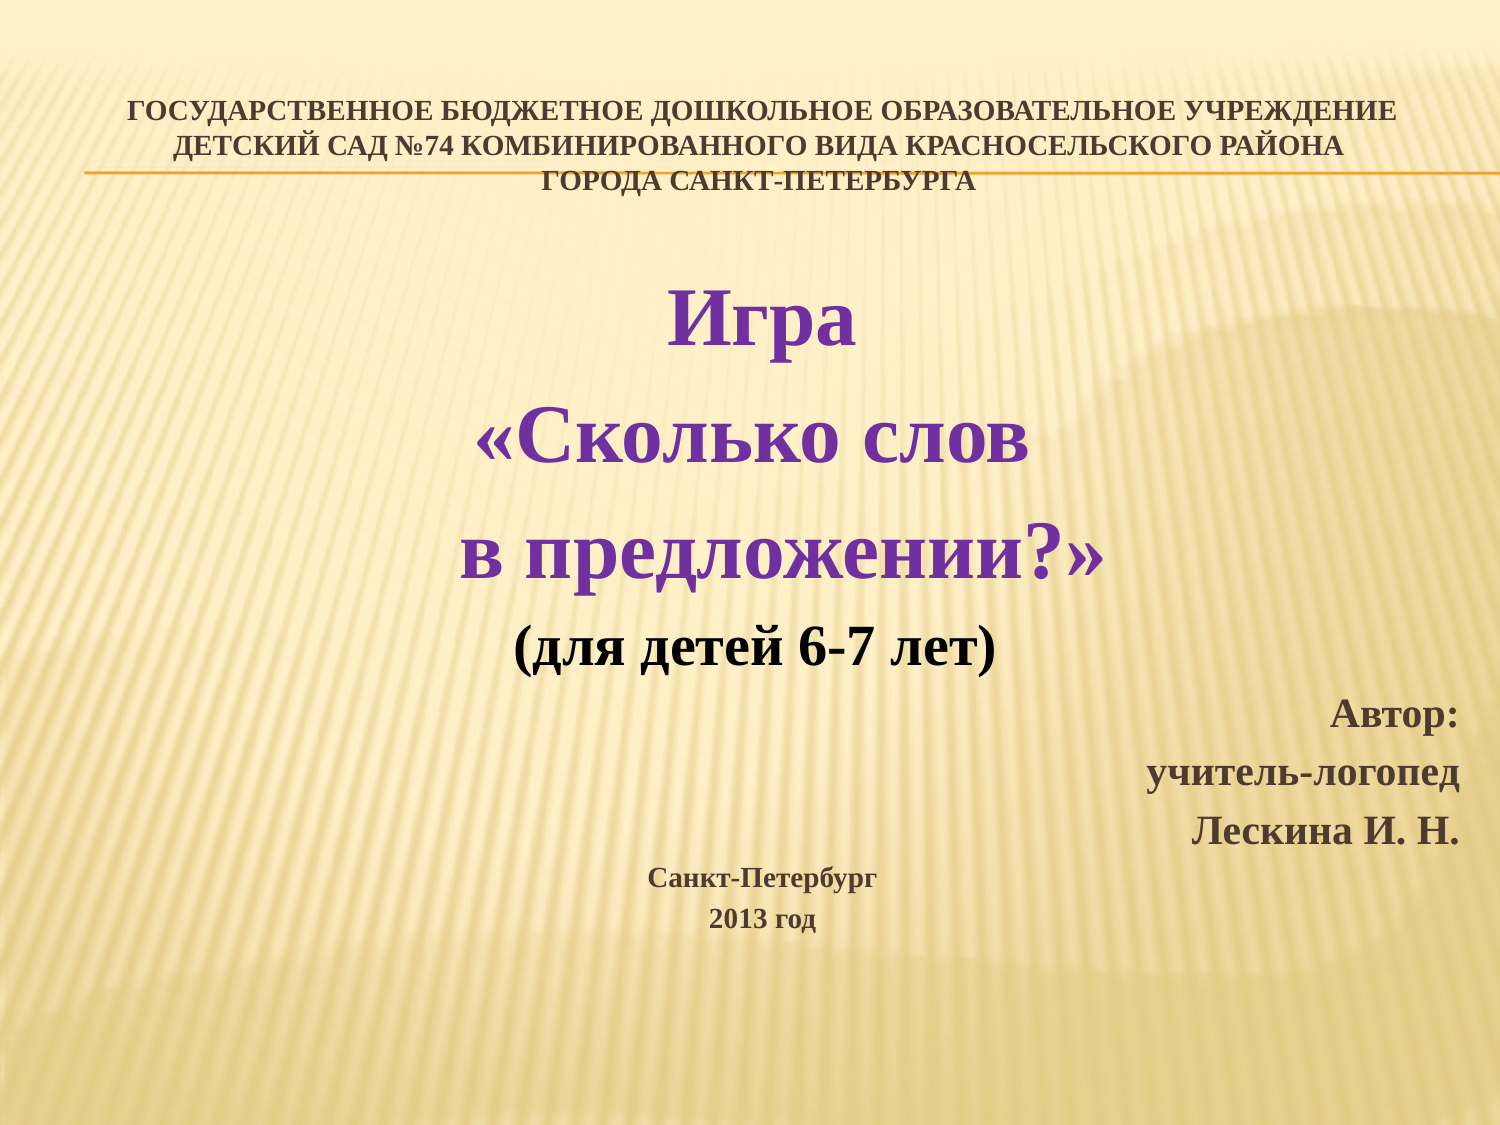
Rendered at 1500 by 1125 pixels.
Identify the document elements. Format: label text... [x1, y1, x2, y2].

title Государственное бюджетное дошкольное образовательное учреждение детский сад №74 комбинированного вида красносельского района города Санкт-Петербурга [50, 75, 1475, 213]
list Игра «Сколько слов в предложении?» (для детей 6-7 лет) Автор: учитель-логопед Лескина И. Н. Санкт-Петербург 2013 год [50, 254, 1475, 998]
